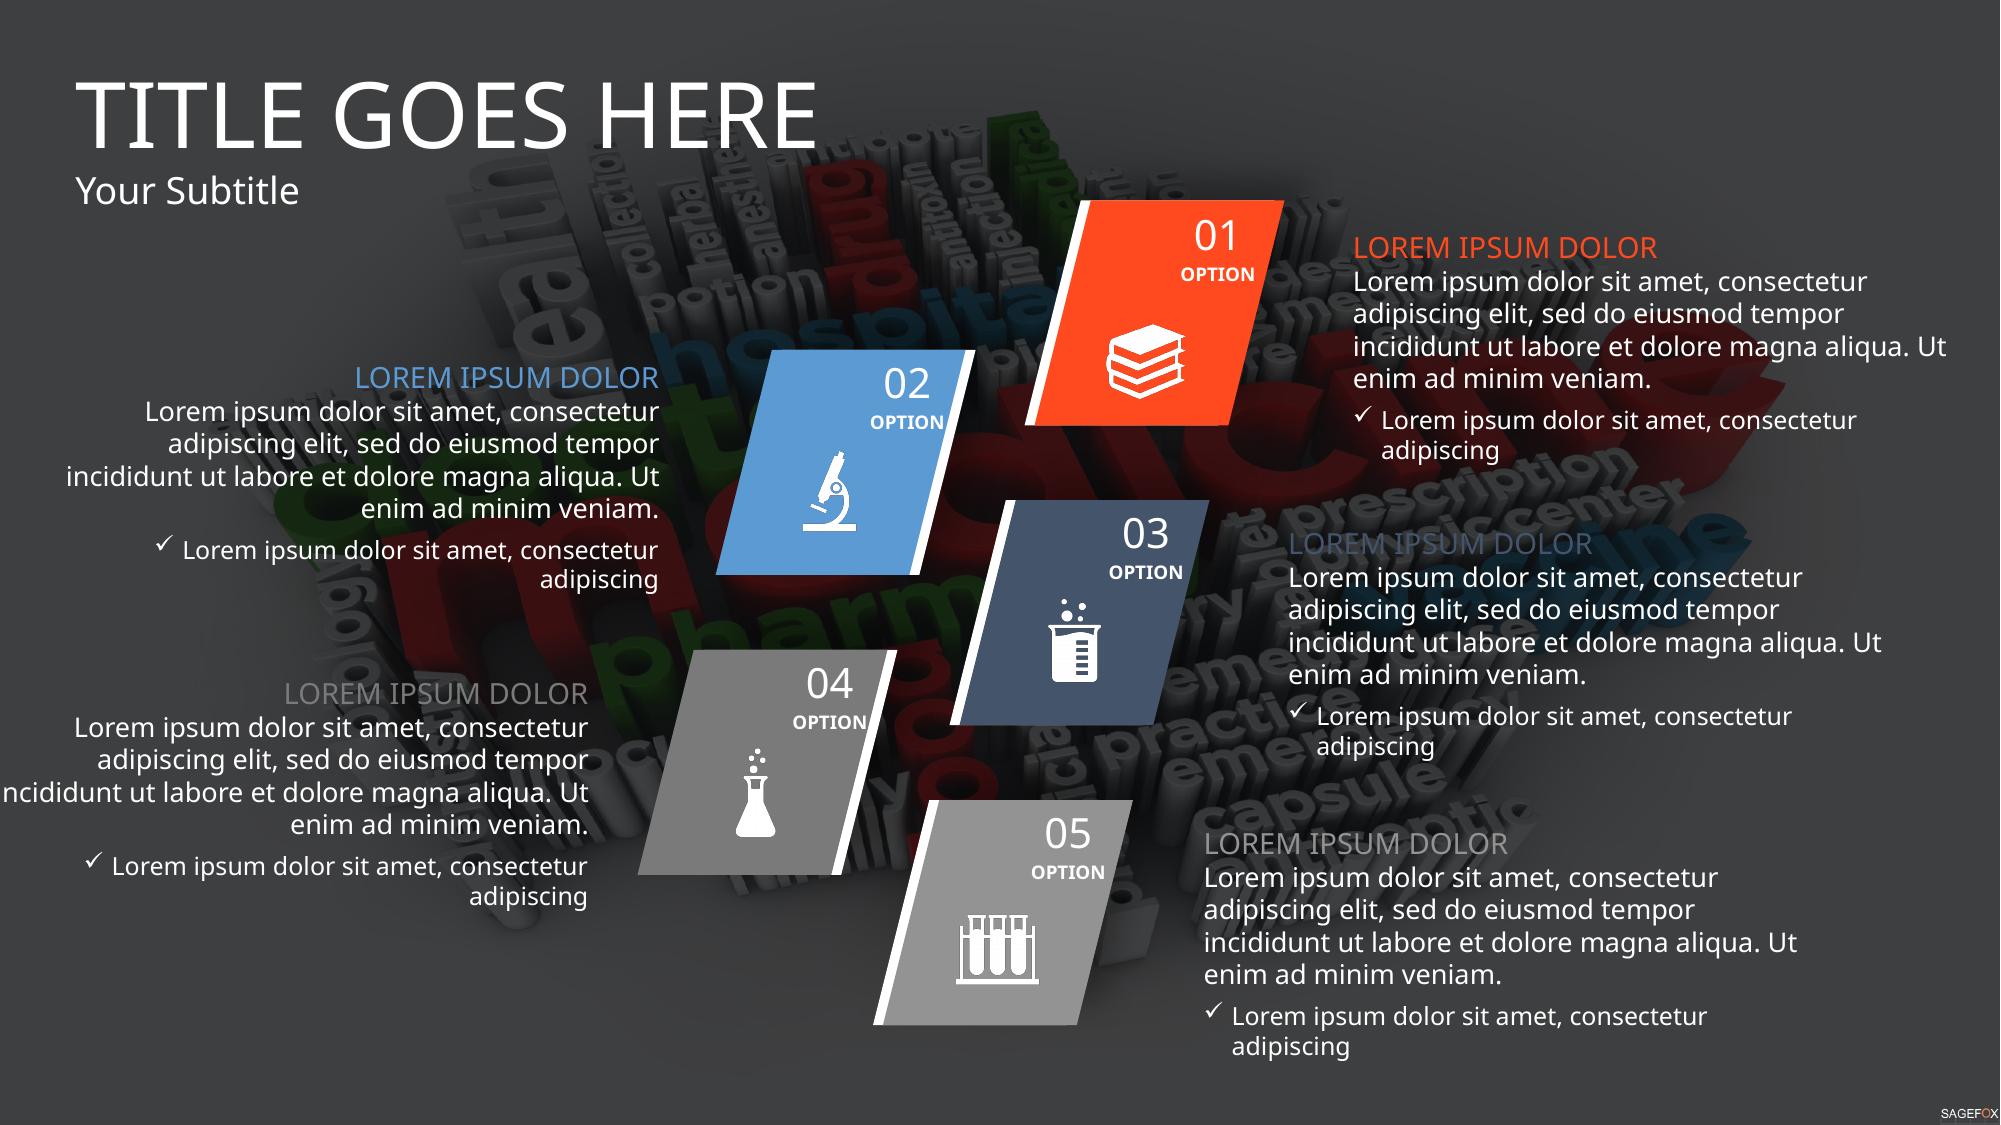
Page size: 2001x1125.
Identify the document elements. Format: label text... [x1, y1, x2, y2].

text_box LOREM IPSUM DOLOR Lorem ipsum dolor sit amet, consectetur adipiscing elit, sed do eiusmod tempor incididunt ut labore et dolore magna aliqua. Ut enim ad minim veniam. Lorem ipsum dolor sit amet, consectetur adipiscing [1188, 817, 1837, 1068]
text_box LOREM IPSUM DOLOR Lorem ipsum dolor sit amet, consectetur adipiscing elit, sed do eiusmod tempor incididunt ut labore et dolore magna aliqua. Ut enim ad minim veniam. Lorem ipsum dolor sit amet, consectetur adipiscing [0, 667, 604, 918]
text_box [637, 649, 898, 875]
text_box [715, 349, 976, 575]
picture [784, 446, 875, 537]
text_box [872, 799, 1134, 1025]
picture [707, 744, 804, 841]
text_box LOREM IPSUM DOLOR Lorem ipsum dolor sit amet, consectetur adipiscing elit, sed do eiusmod tempor incididunt ut labore et dolore magna aliqua. Ut enim ad minim veniam. Lorem ipsum dolor sit amet, consectetur adipiscing [1338, 221, 1986, 472]
text_box LOREM IPSUM DOLOR Lorem ipsum dolor sit amet, consectetur adipiscing elit, sed do eiusmod tempor incididunt ut labore et dolore magna aliqua. Ut enim ad minim veniam. Lorem ipsum dolor sit amet, consectetur adipiscing [26, 351, 674, 602]
text_box LOREM IPSUM DOLOR Lorem ipsum dolor sit amet, consectetur adipiscing elit, sed do eiusmod tempor incididunt ut labore et dolore magna aliqua. Ut enim ad minim veniam. Lorem ipsum dolor sit amet, consectetur adipiscing [1273, 517, 1921, 768]
picture [952, 904, 1043, 995]
picture [1029, 595, 1120, 686]
text_box TITLE GOES HERE Your Subtitle [60, 49, 1036, 220]
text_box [949, 499, 1210, 725]
picture [1100, 316, 1191, 407]
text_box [1024, 200, 1285, 426]
picture [1940, 0, 2001, 1125]
